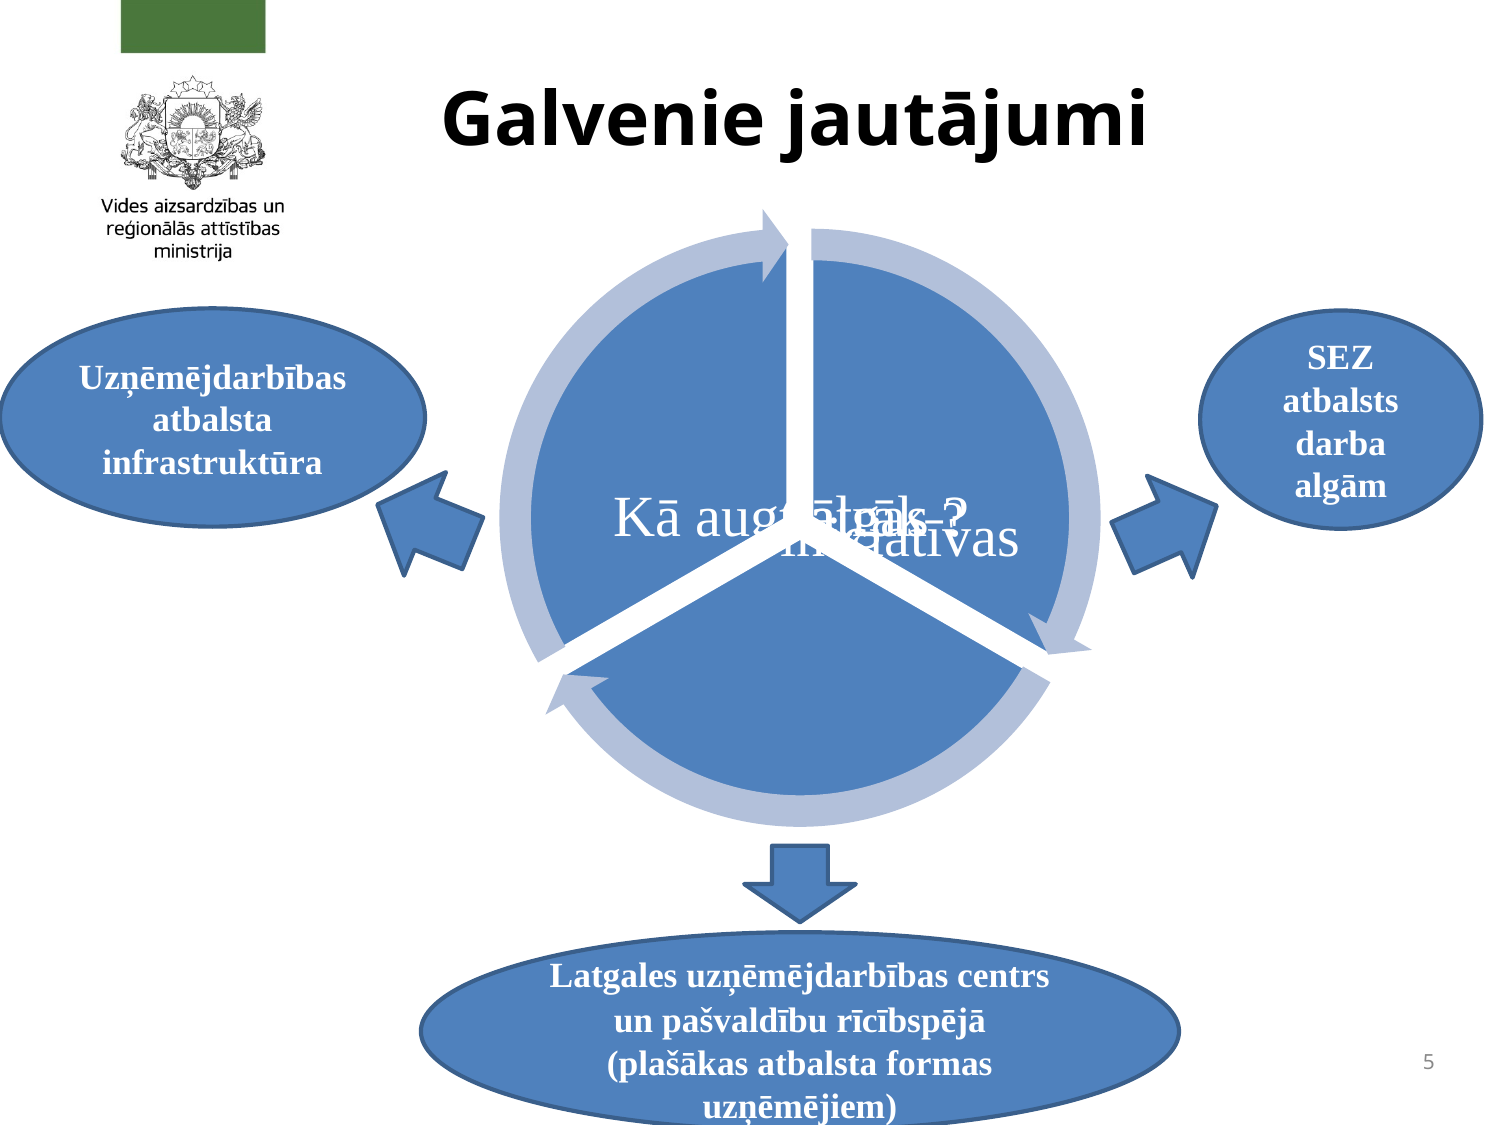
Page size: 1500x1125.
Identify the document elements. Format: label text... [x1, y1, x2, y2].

slide_number 5 [1400, 1037, 1450, 1088]
text_box [742, 865, 858, 925]
text_box Latgales uzņēmējdarbības centrs un pašvaldību rīcībspējā (plašākas atbalsta formas uzņēmējiem) [418, 930, 1182, 1125]
text_box SEZ atbalsts darba algām [1261, 308, 1484, 531]
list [344, 198, 1256, 857]
title Galvenie jautājumi [424, 62, 1426, 233]
text_box Uzņēmējdarbības atbalsta infrastruktūra [0, 306, 339, 529]
picture [48, 0, 338, 321]
